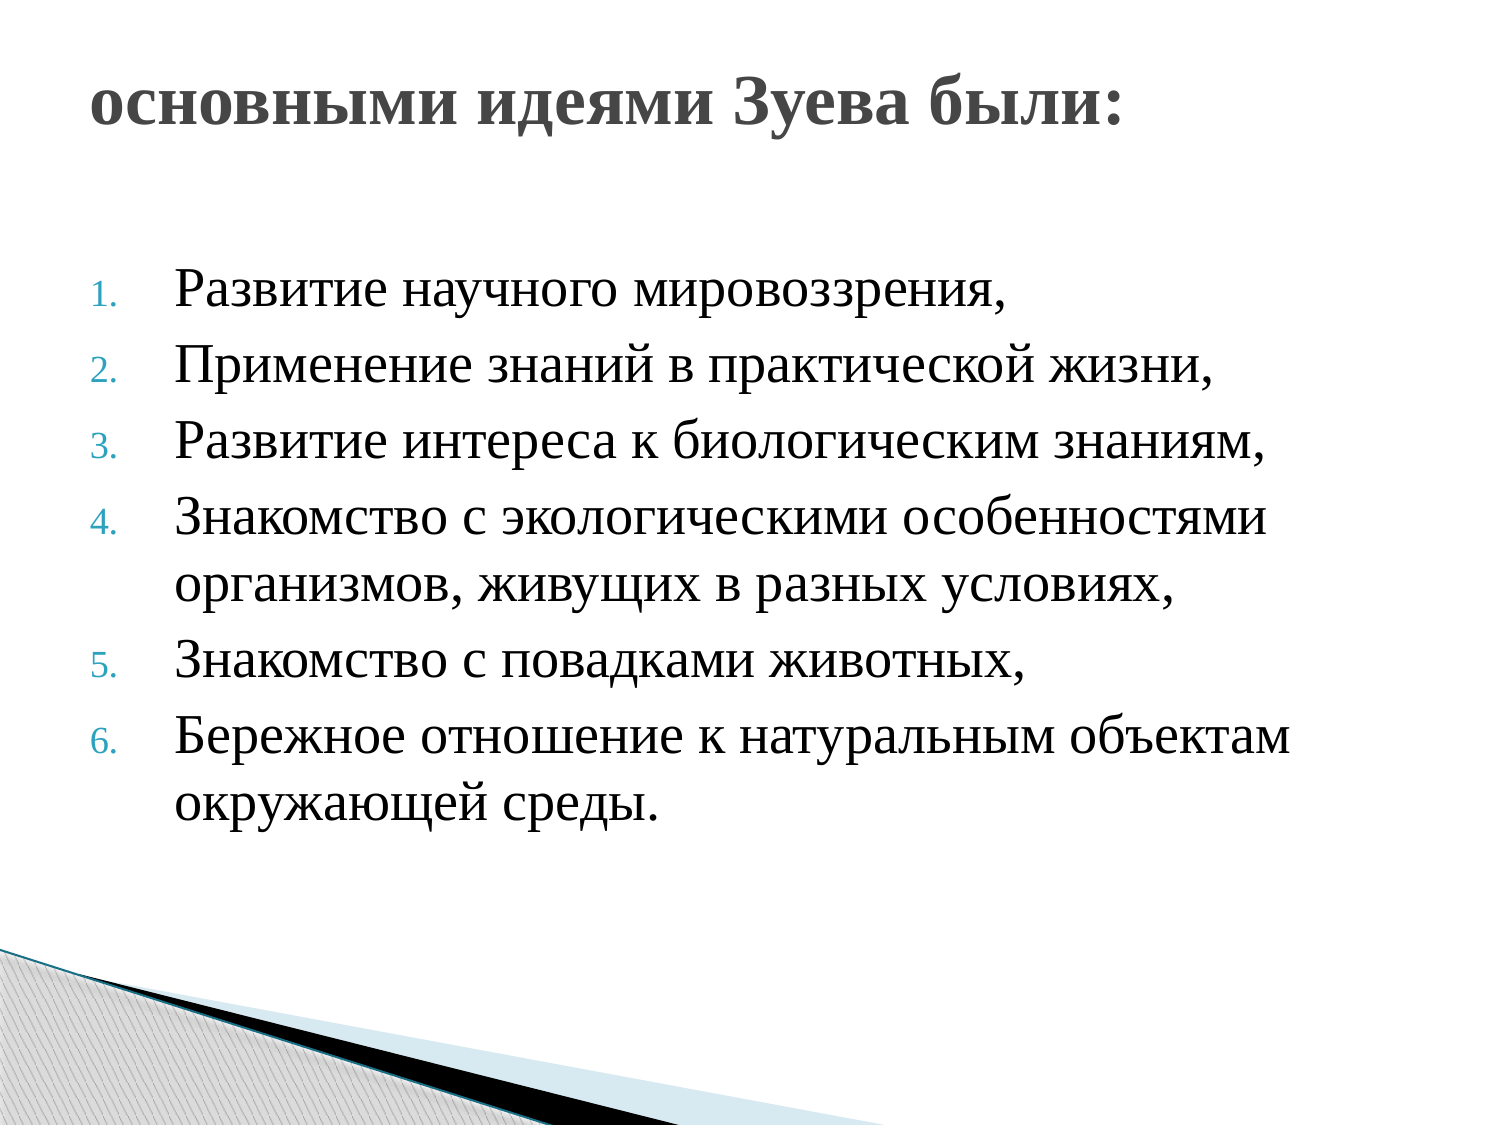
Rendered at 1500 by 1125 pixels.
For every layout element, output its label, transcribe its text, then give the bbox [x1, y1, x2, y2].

title основными идеями Зуева были: [75, 45, 1425, 233]
list Развитие научного мировоззрения, Применение знаний в практической жизни, Развитие интереса к биологическим знаниям, Знакомство с экологическими особенностями организмов, живущих в разных условиях, Знакомство с повадками животных, Бережное отношение к натуральным объектам окружающей среды. [75, 243, 1425, 986]
